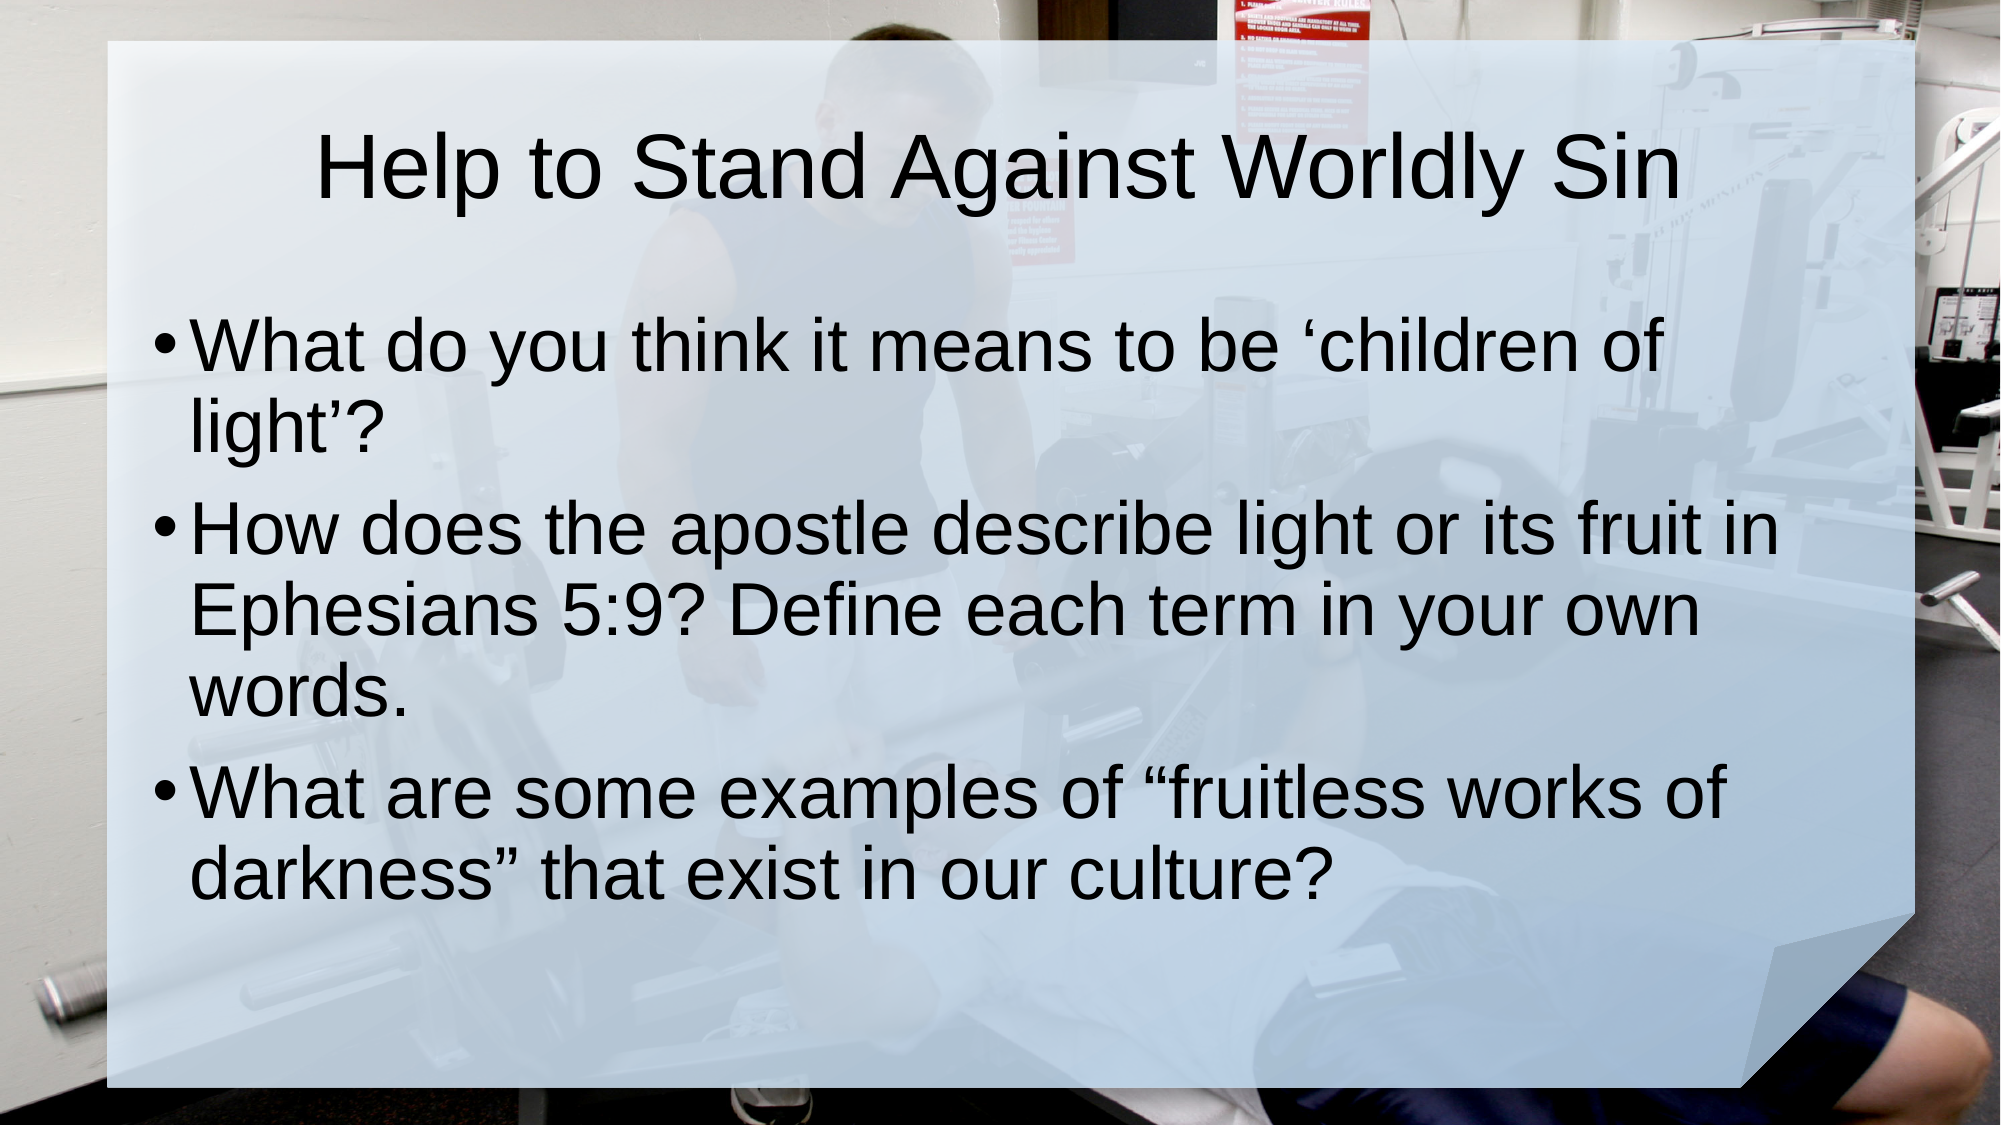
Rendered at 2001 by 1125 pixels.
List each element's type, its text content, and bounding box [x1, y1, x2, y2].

picture [0, 0, 2001, 1125]
list What do you think it means to be ‘children of light’? How does the apostle describe light or its fruit in Ephesians 5:9? Define each term in your own words. What are some examples of “fruitless works of darkness” that exist in our culture? [137, 299, 1863, 1014]
title Help to Stand Against Worldly Sin [137, 59, 1863, 278]
